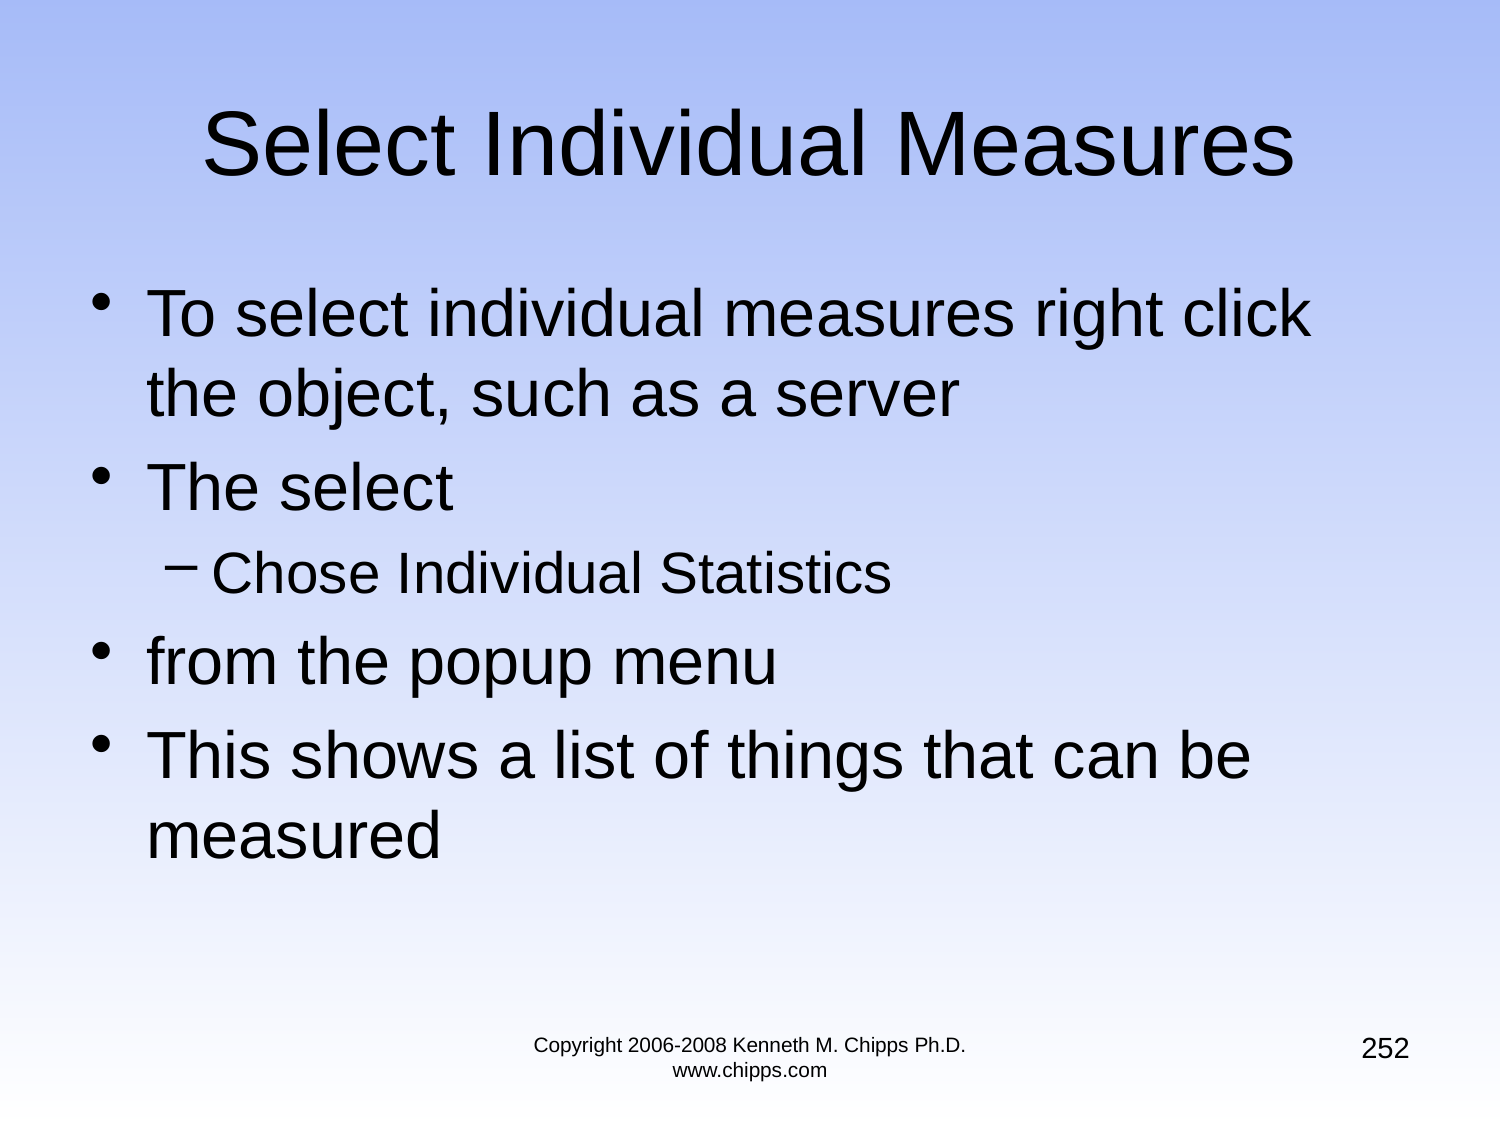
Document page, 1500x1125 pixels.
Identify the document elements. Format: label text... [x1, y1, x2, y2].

list To select individual measures right click the object, such as a server The select Chose Individual Statistics from the popup menu This shows a list of things that can be measured [75, 262, 1425, 1005]
footer Copyright 2006-2008 Kenneth M. Chipps Ph.D. www.chipps.com [449, 1024, 1051, 1103]
text_box [1425, 114, 1500, 118]
text_box [0, 114, 75, 118]
title Select Individual Measures [75, 45, 1425, 233]
slide_number 252 [1074, 1021, 1426, 1101]
